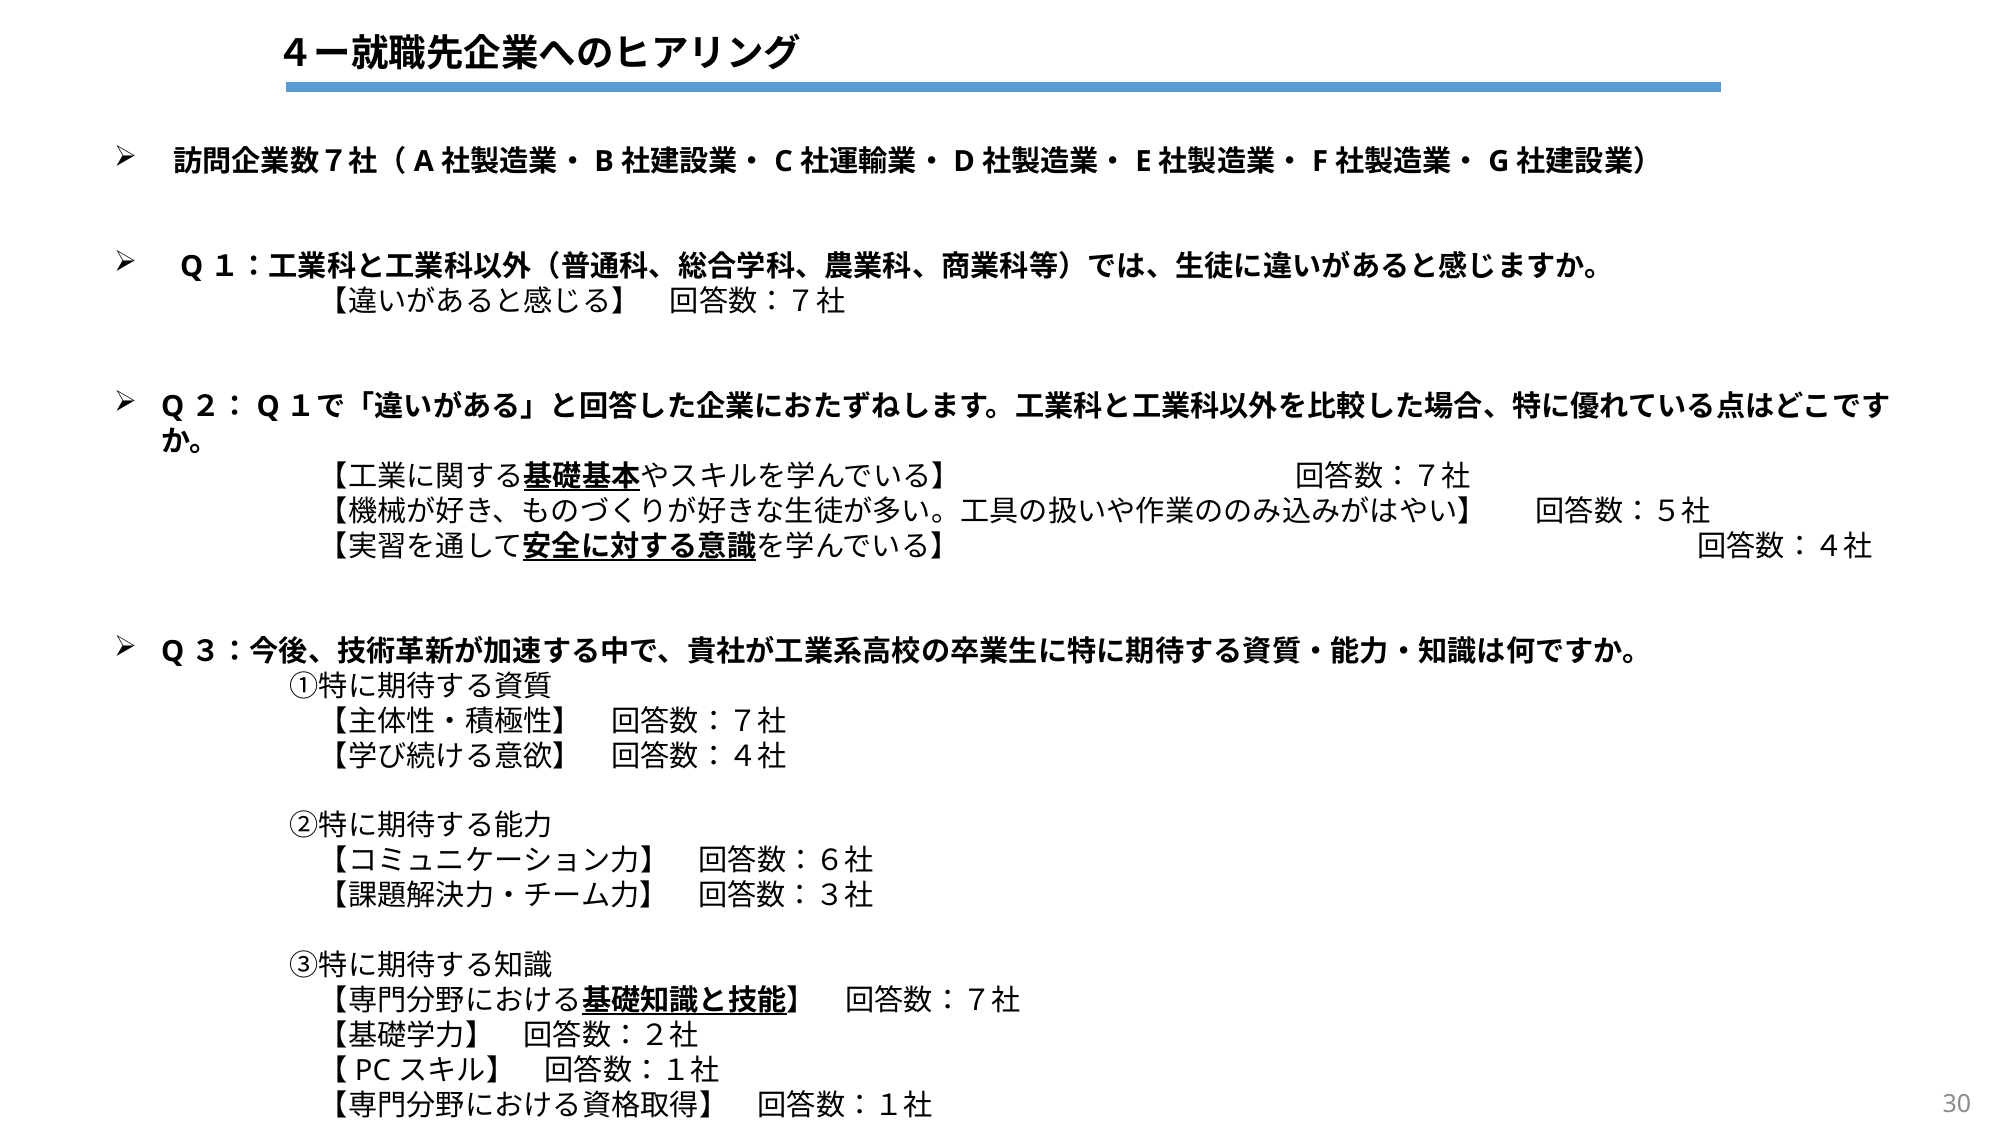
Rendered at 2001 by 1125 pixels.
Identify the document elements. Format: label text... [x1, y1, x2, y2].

slide_number 30 [1607, 1074, 1987, 1125]
text_box ４ー就職先企業へのヒアリング [261, 22, 817, 82]
text_box 訪問企業数７社（A社製造業・B社建設業・C社運輸業・D社製造業・E社製造業・F社製造業・G社建設業） Q１：工業科と工業科以外（普通科、総合学科、農業科、商業科等）では、生徒に違いがあると感じますか。 【違いがあると感じる】 回答数：７社 Q２：Q１で「違いがある」と回答した企業におたずねします。工業科と工業科以外を比較した場合、特に優れている点はどこですか。 【工業に関する基礎基本やスキルを学んでいる】 回答数：７社 【機械が好き、ものづくりが好きな生徒が多い。工具の扱いや作業ののみ込みがはやい】 回答数：５社 【実習を通して安全に対する意識を学んでいる】 回答数：４社 Q３：今後、技術革新が加速する中で、貴社が工業系高校の卒業生に特に期待する資質・能力・知識は何ですか。 ①特に期待する資質 【主体性・積極性】 回答数：７社 【学び続ける意欲】 回答数：４社 ②特に期待する能力 【コミュニケーション力】 回答数：６社 【課題解決力・チーム力】 回答数：３社 ③特に期待する知識 【専門分野における基礎知識と技能】 回答数：７社 【基礎学力】 回答数：２社 【PCスキル】 回答数：１社 【専門分野における資格取得】 回答数：１社 [99, 135, 1909, 1125]
